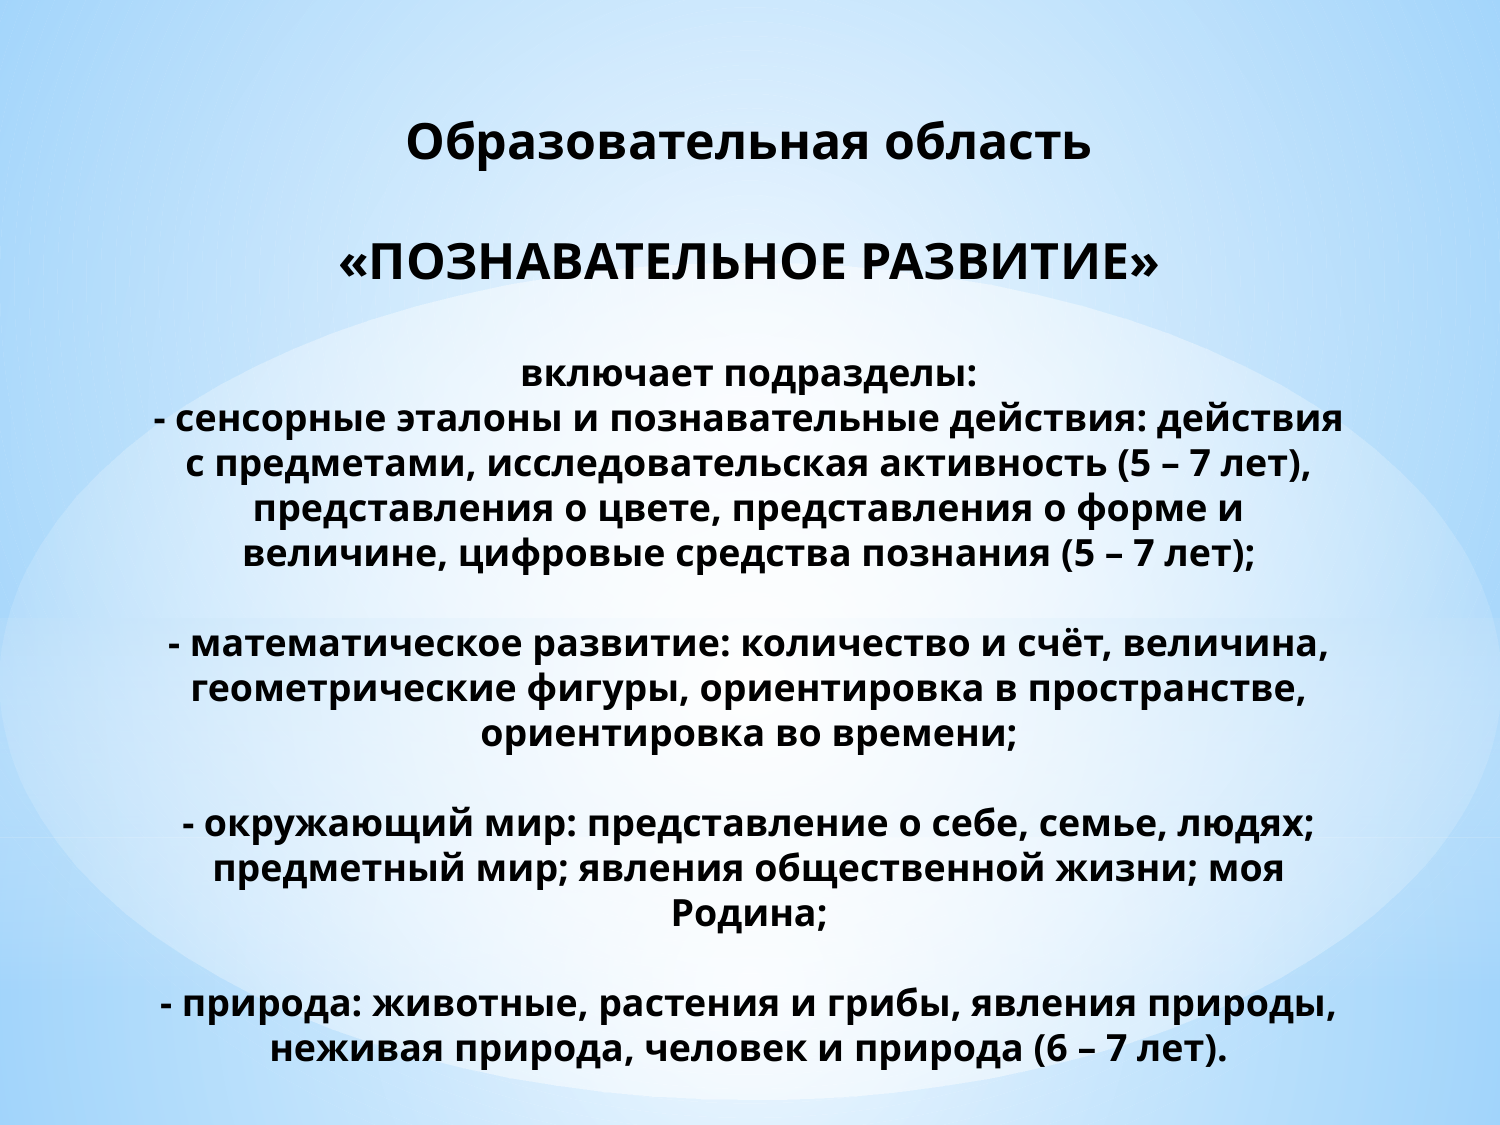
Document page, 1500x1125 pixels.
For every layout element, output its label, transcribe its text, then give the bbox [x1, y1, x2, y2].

title Образовательная область «ПОЗНАВАТЕЛЬНОЕ РАЗВИТИЕ» включает подразделы: - сенсорные эталоны и познавательные действия: действия с предметами, исследовательская активность (5 – 7 лет), представления о цвете, представления о форме и величине, цифровые средства познания (5 – 7 лет); - математическое развитие: количество и счёт, величина, геометрические фигуры, ориентировка в пространстве, ориентировка во времени; - окружающий мир: представление о себе, семье, людях; предметный мир; явления общественной жизни; моя Родина; - природа: животные, растения и грибы, явления природы, неживая природа, человек и природа (6 – 7 лет). [135, 101, 1363, 1047]
